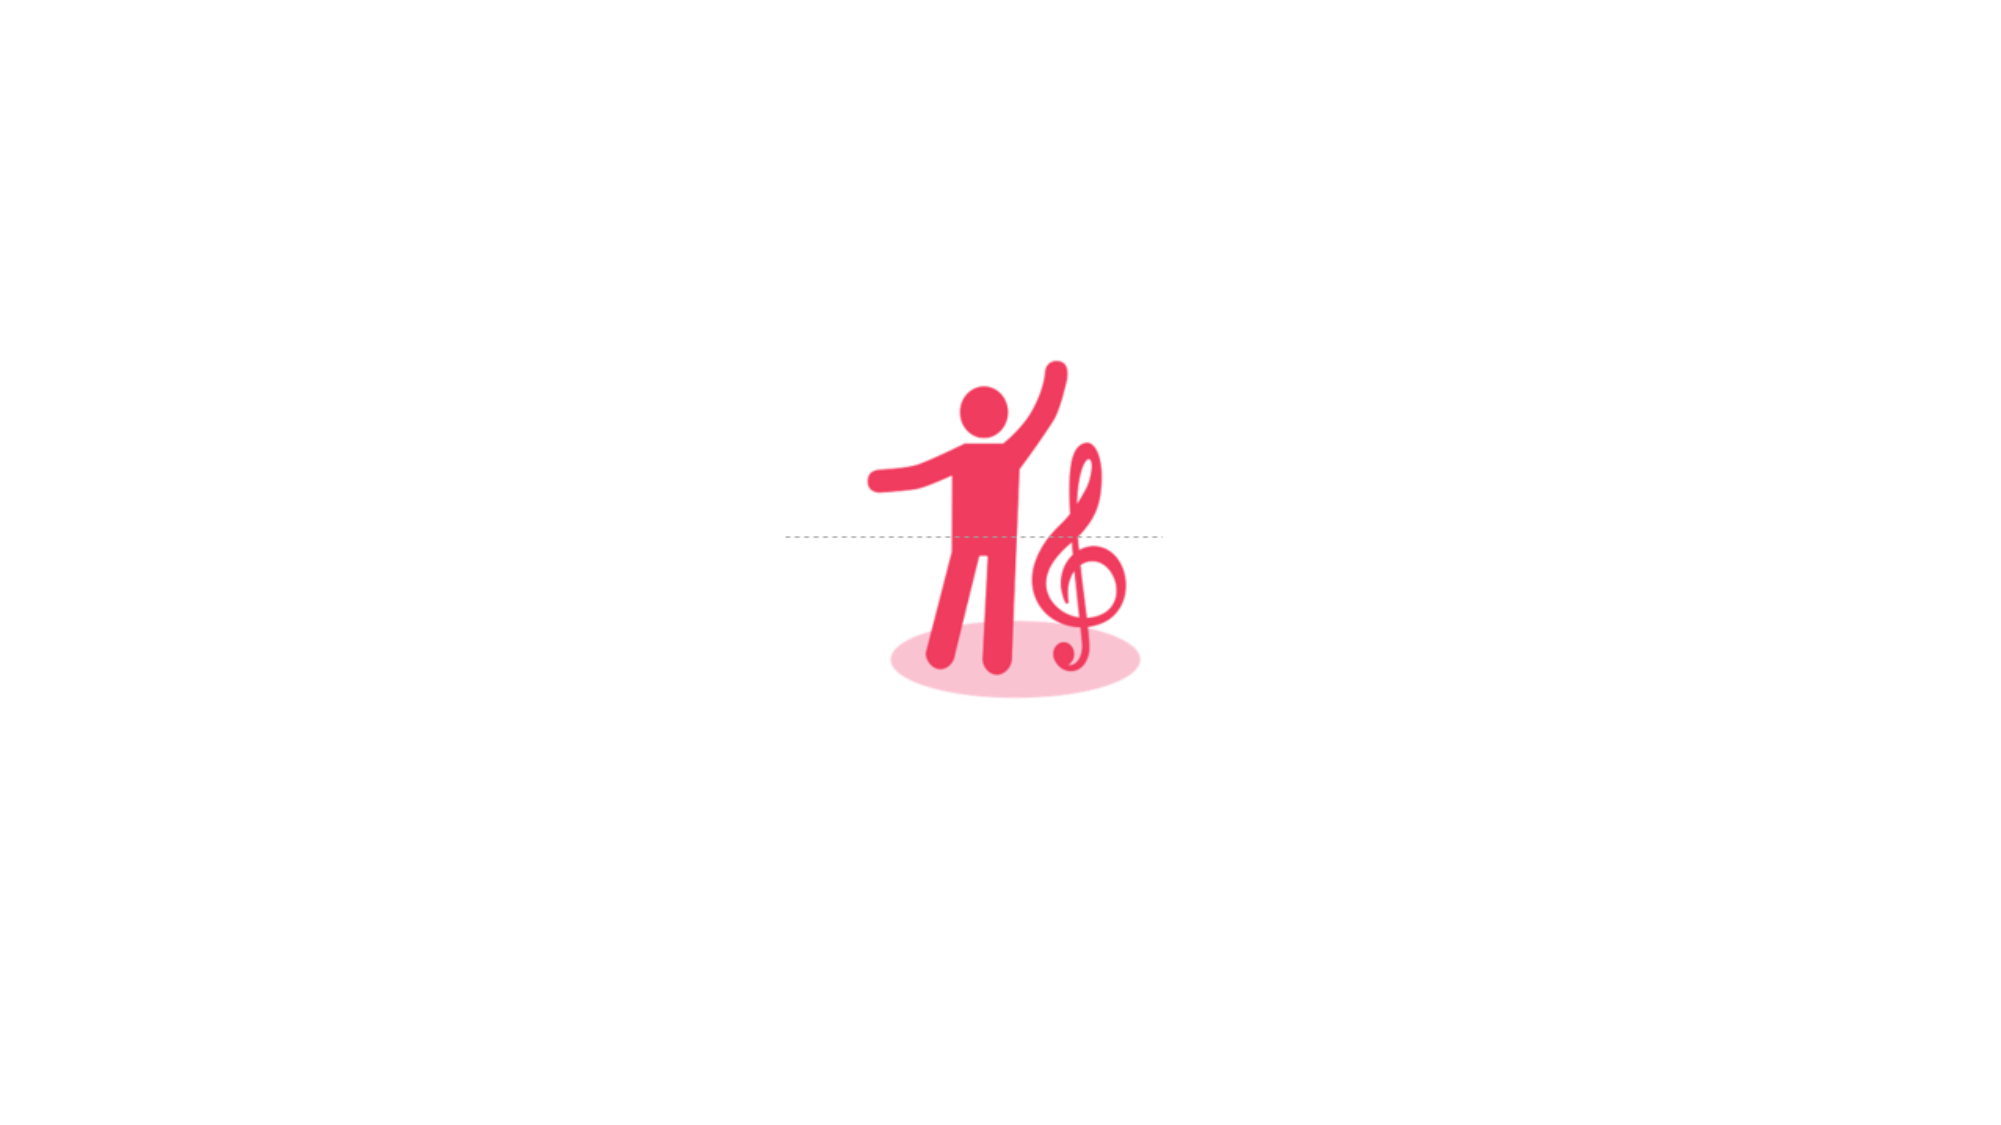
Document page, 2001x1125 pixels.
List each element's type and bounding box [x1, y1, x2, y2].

picture [785, 314, 1163, 734]
